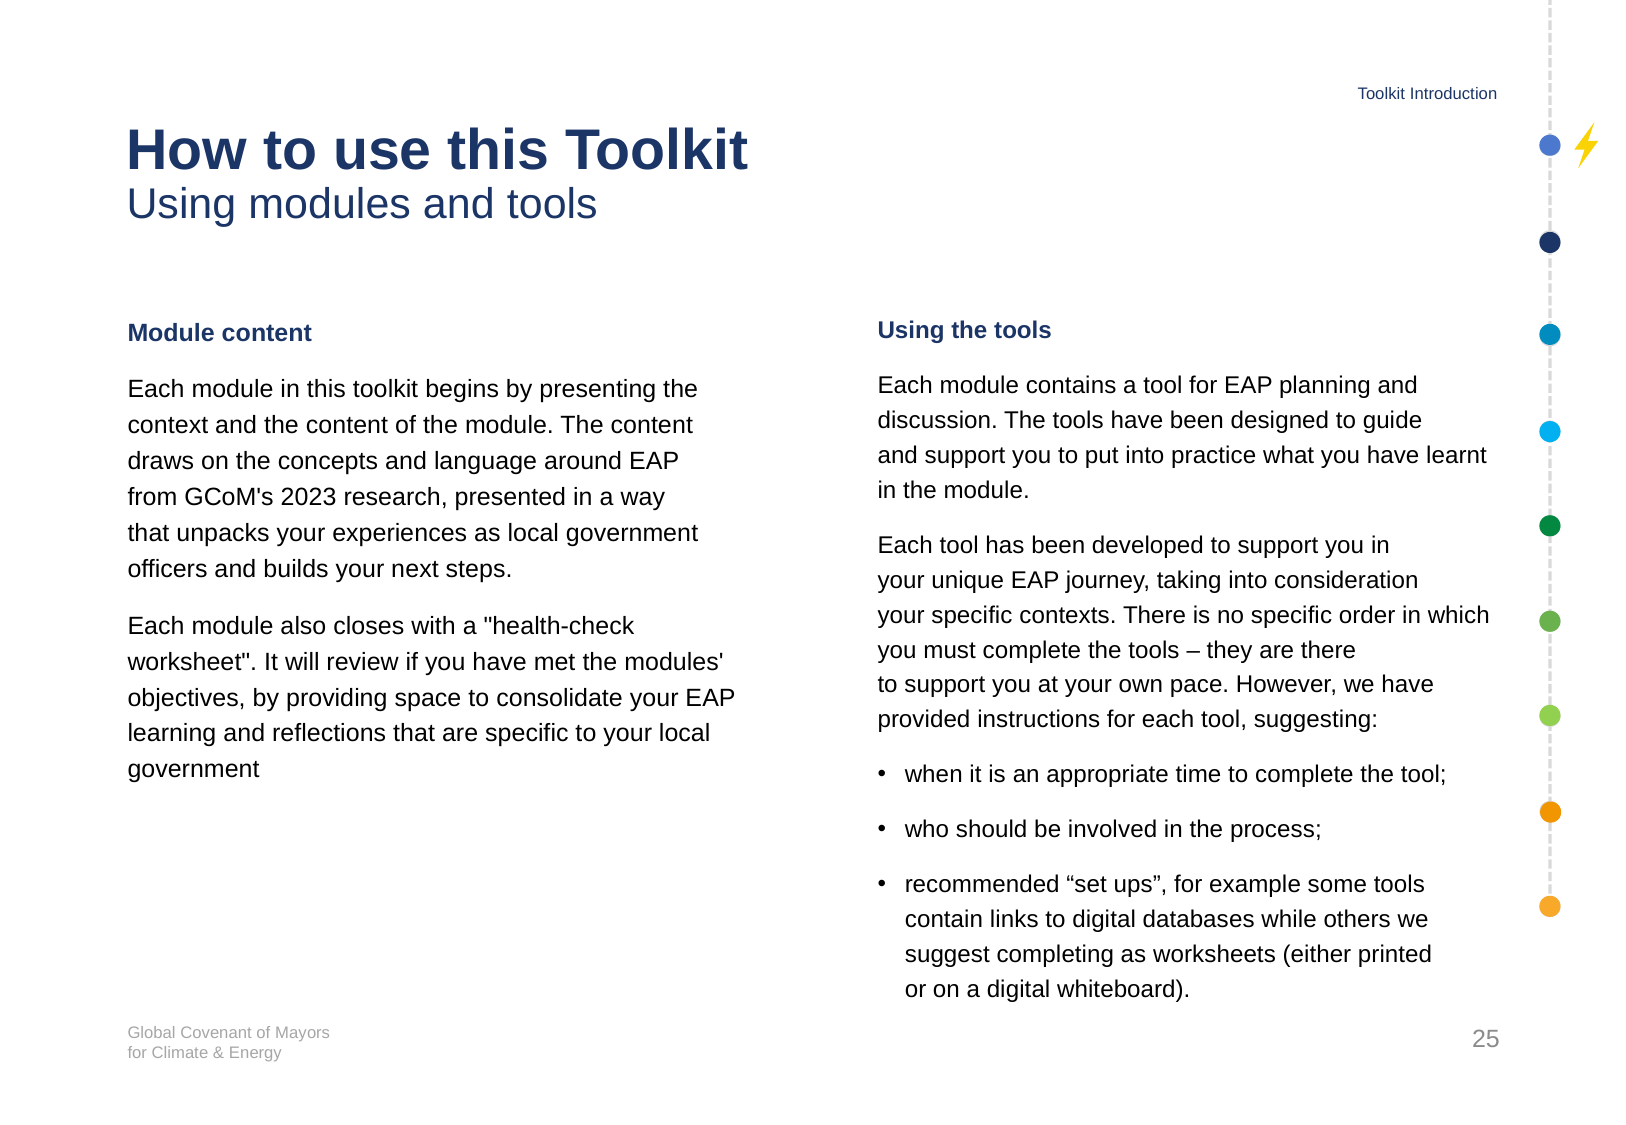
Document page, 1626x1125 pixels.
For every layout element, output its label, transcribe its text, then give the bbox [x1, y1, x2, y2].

text_box [1538, 514, 1562, 538]
title How to use this Toolkit Using modules and tools [111, 112, 863, 275]
slide_number 25 [1437, 1014, 1516, 1075]
text_box [1539, 800, 1563, 824]
text_box [1538, 230, 1562, 255]
text_box Module content Each module in this toolkit begins by presenting the context and the content of the module. The content draws on the concepts and language around EAP from GCoM's 2023 research, presented in a way that unpacks your experiences as local government officers and builds your next steps. Each module also closes with a "health-check worksheet". It will review if you have met the modules' objectives, by providing space to consolidate your EAP learning and reflections that are specific to your local government [112, 302, 763, 1016]
text_box [1538, 894, 1562, 918]
text_box [1538, 703, 1562, 728]
list Toolkit Introduction [999, 75, 1513, 111]
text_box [1574, 122, 1599, 169]
text_box [1538, 609, 1562, 633]
text_box Using the tools Each module contains a tool for EAP planning and discussion. The tools have been designed to guide and support you to put into practice what you have learnt in the module. Each tool has been developed to support you in your unique EAP journey, taking into consideration your specific contexts. There is no specific order in which you must complete the tools – they are there to support you at your own pace. However, we have provided instructions for each tool, suggesting: when it is an appropriate time to complete the tool; who should be involved in the process; recommended “set ups”, for example some tools contain links to digital databases while others we suggest completing as worksheets (either printed or on a digital whiteboard). [862, 301, 1513, 1015]
text_box [1538, 420, 1562, 444]
text_box [1538, 133, 1562, 157]
text_box [1538, 322, 1562, 346]
